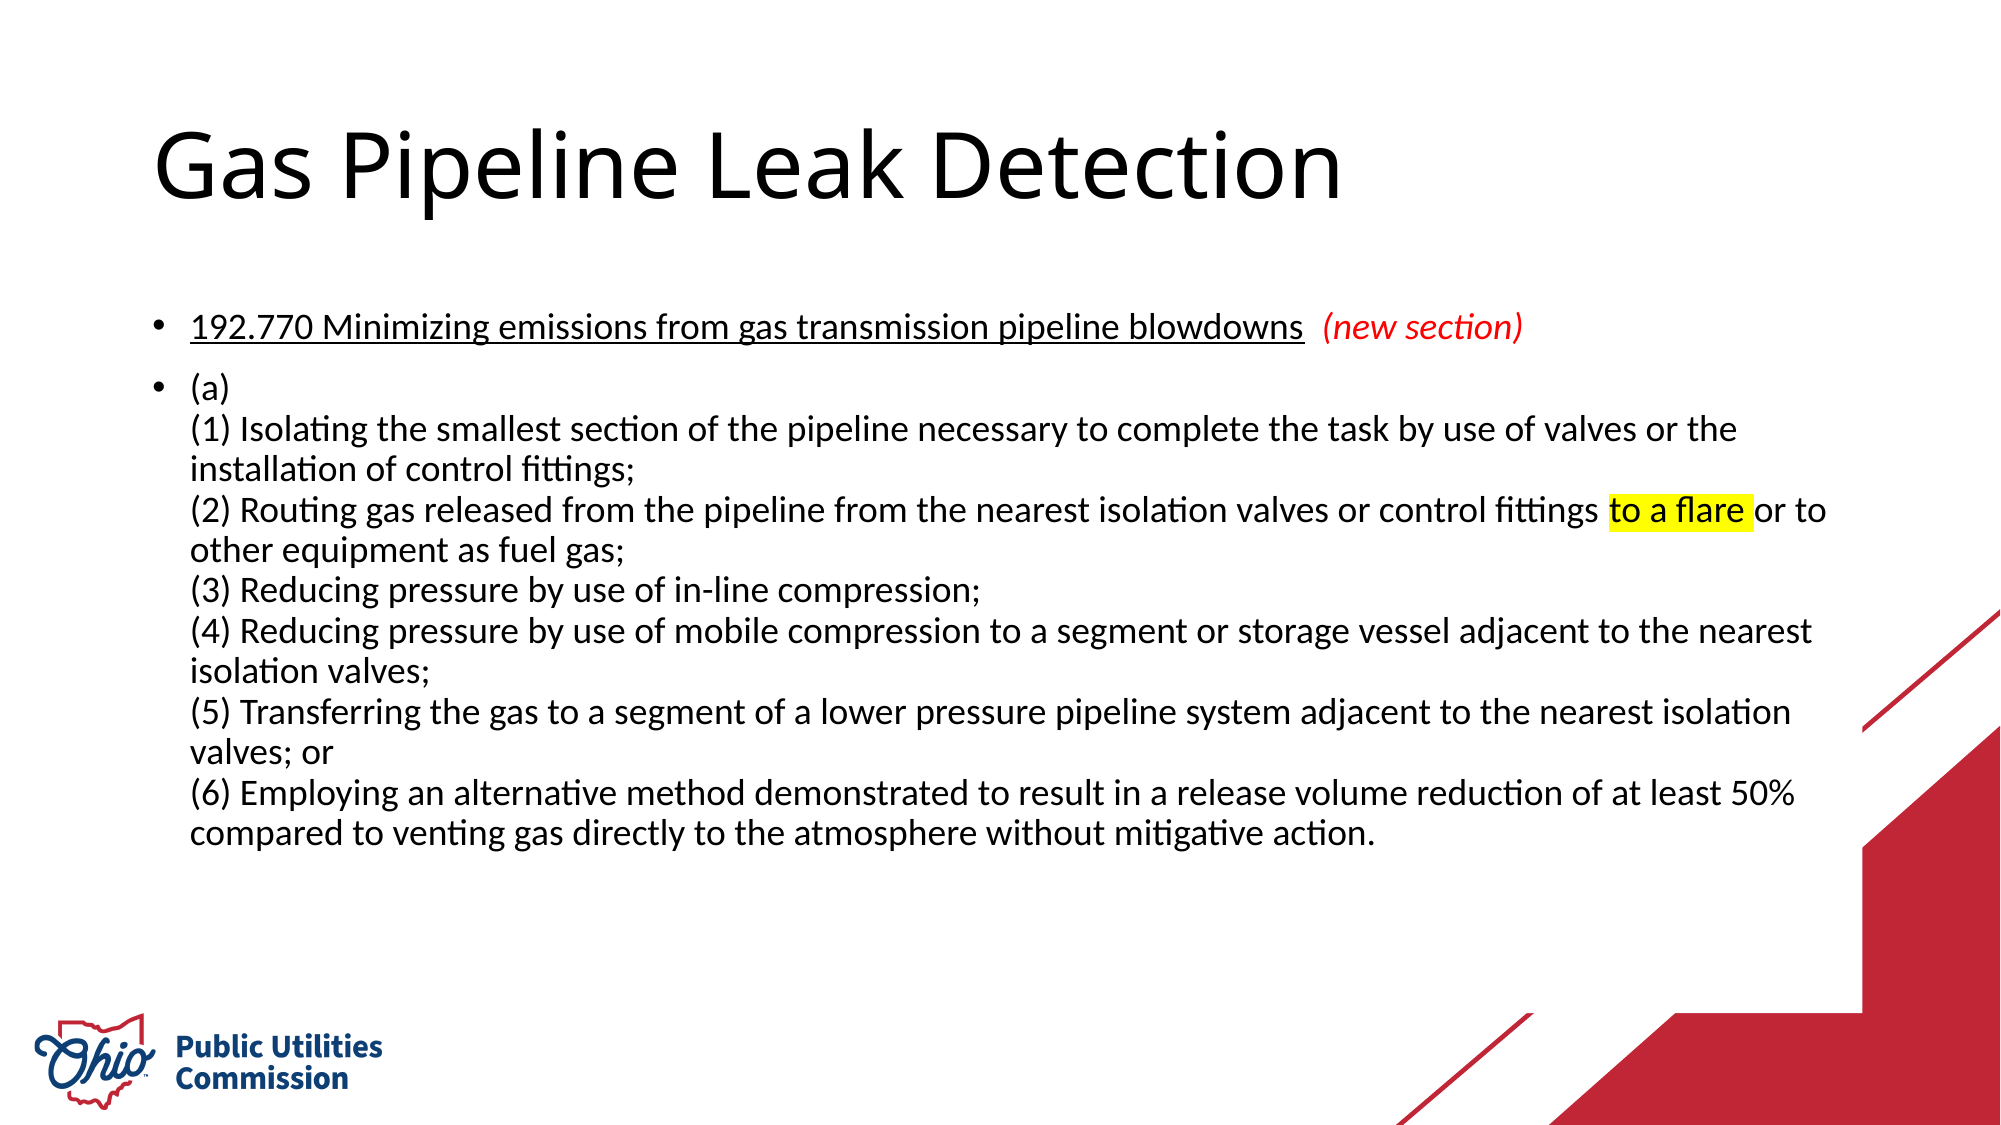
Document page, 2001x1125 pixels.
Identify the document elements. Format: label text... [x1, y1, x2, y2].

list 192.770 Minimizing emissions from gas transmission pipeline blowdowns (new section) (a) (1) Isolating the smallest section of the pipeline necessary to complete the task by use of valves or the installation of control fittings; (2) Routing gas released from the pipeline from the nearest isolation valves or control fittings to a flare or to other equipment as fuel gas; (3) Reducing pressure by use of in-line compression; (4) Reducing pressure by use of mobile compression to a segment or storage vessel adjacent to the nearest isolation valves; (5) Transferring the gas to a segment of a lower pressure pipeline system adjacent to the nearest isolation valves; or (6) Employing an alternative method demonstrated to result in a release volume reduction of at least 50% compared to venting gas directly to the atmosphere without mitigative action. [137, 299, 1863, 1014]
picture [34, 1013, 382, 1110]
title Gas Pipeline Leak Detection [137, 59, 1863, 278]
